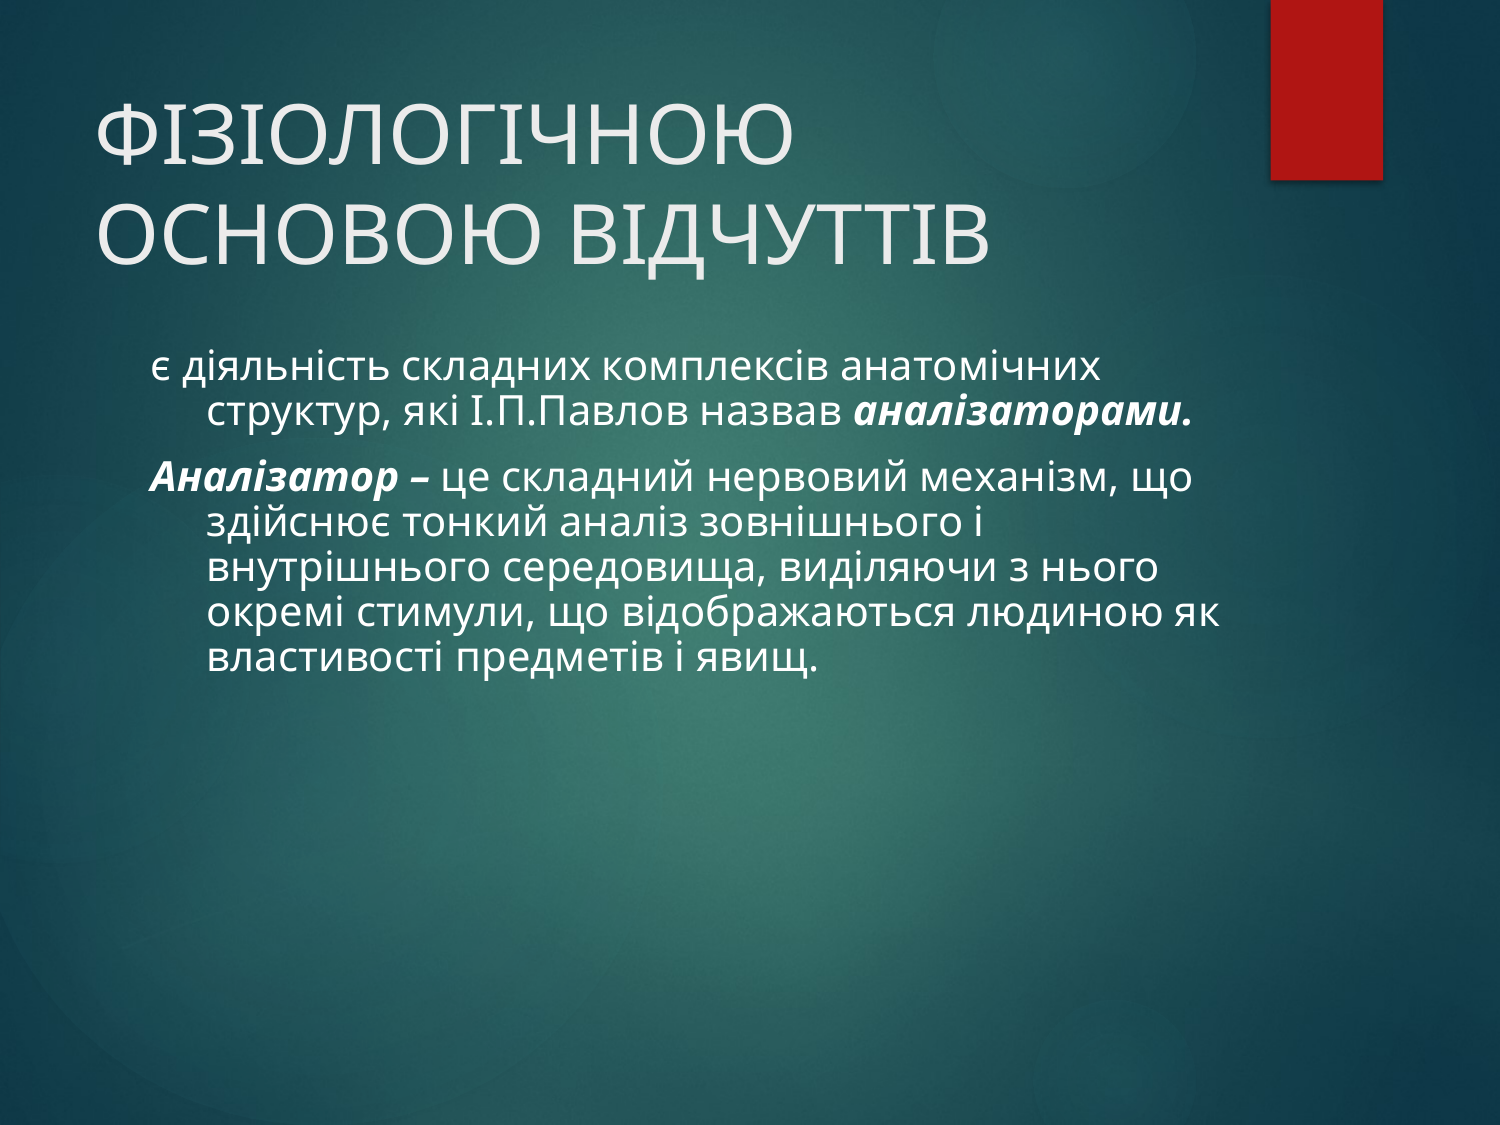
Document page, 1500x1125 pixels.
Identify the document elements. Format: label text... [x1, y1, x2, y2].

title ФІЗІОЛОГІЧНОЮ ОСНОВОЮ ВІДЧУТТІВ [79, 74, 1237, 304]
picture [0, 0, 1500, 1125]
list є діяльність складних комплексів анатомічних структур, які І.П.Павлов назвав аналізаторами. Аналізатор – це складний нервовий механізм, що здійснює тонкий аналіз зовнішнього і внутрішнього середовища, виділяючи з нього окремі стимули, що відображаються людиною як властивості предметів і явищ. [135, 336, 1237, 1025]
